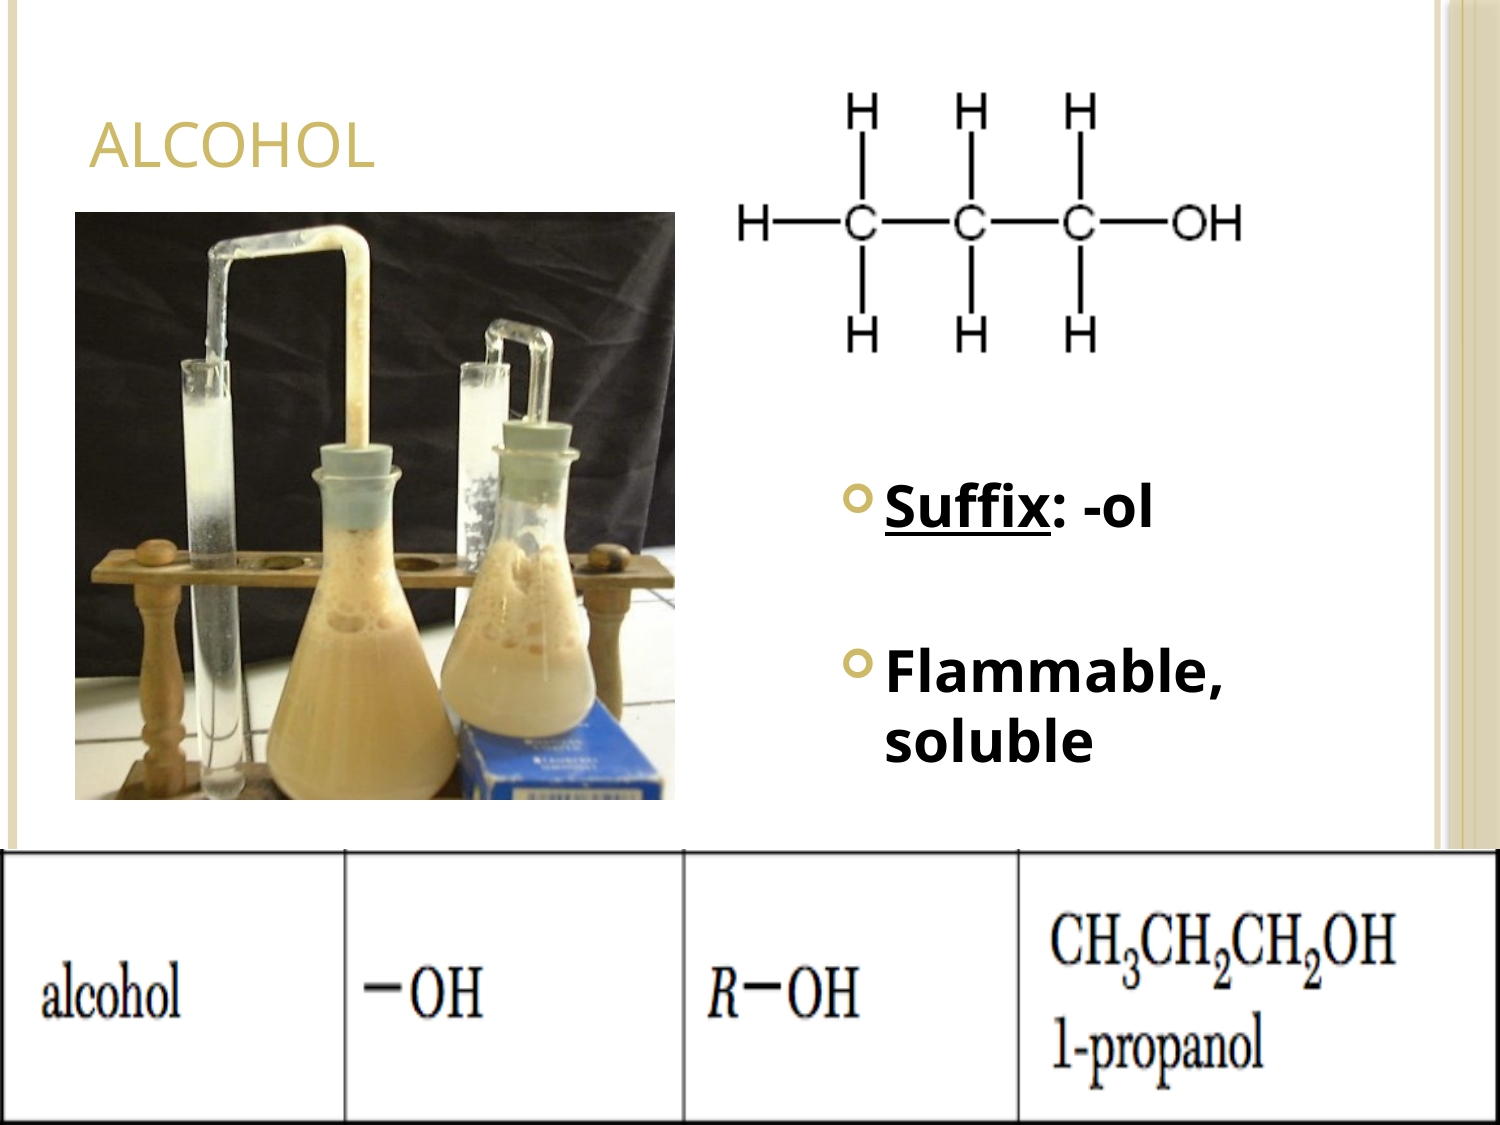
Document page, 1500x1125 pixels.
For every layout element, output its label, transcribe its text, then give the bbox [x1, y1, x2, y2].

picture [0, 849, 1500, 1125]
picture [724, 74, 1263, 376]
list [74, 211, 676, 800]
title Alcohol [75, 0, 1300, 188]
list Suffix: -ol Flammable, soluble [825, 50, 1302, 846]
